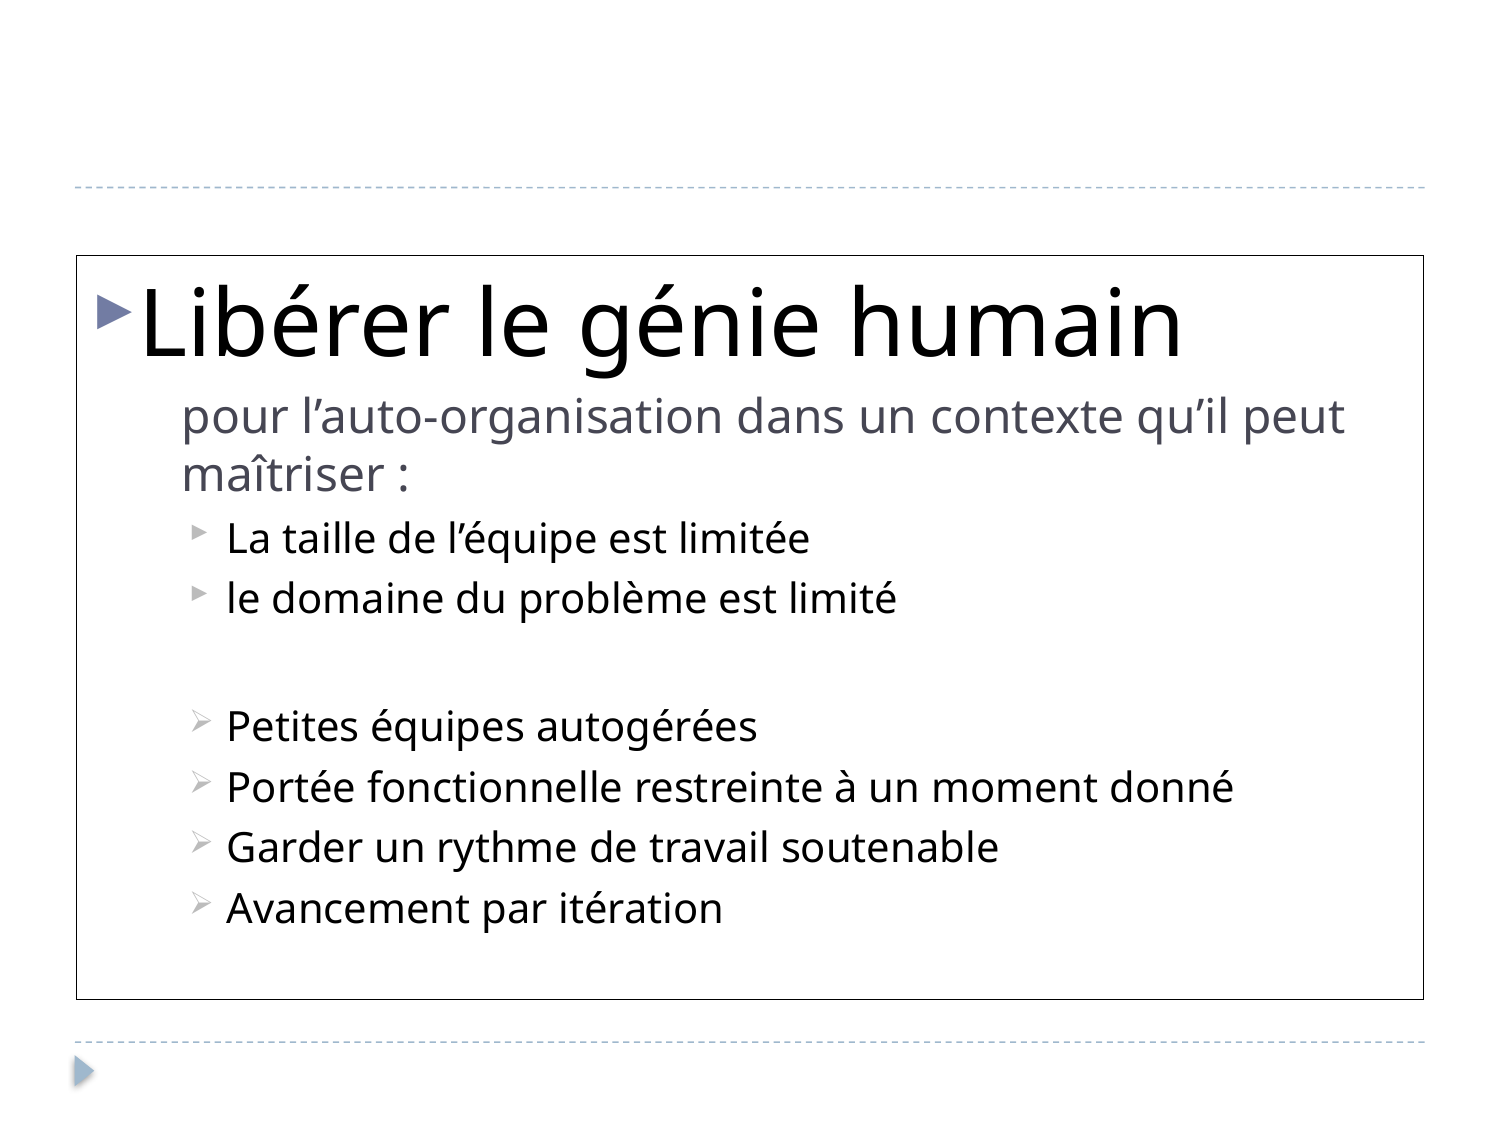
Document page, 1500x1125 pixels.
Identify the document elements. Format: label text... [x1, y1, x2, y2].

list Libérer le génie humain pour l’auto-organisation dans un contexte qu’il peut maîtriser : La taille de l’équipe est limitée le domaine du problème est limité Petites équipes autogérées Portée fonctionnelle restreinte à un moment donné Garder un rythme de travail soutenable Avancement par itération [76, 255, 1424, 1000]
